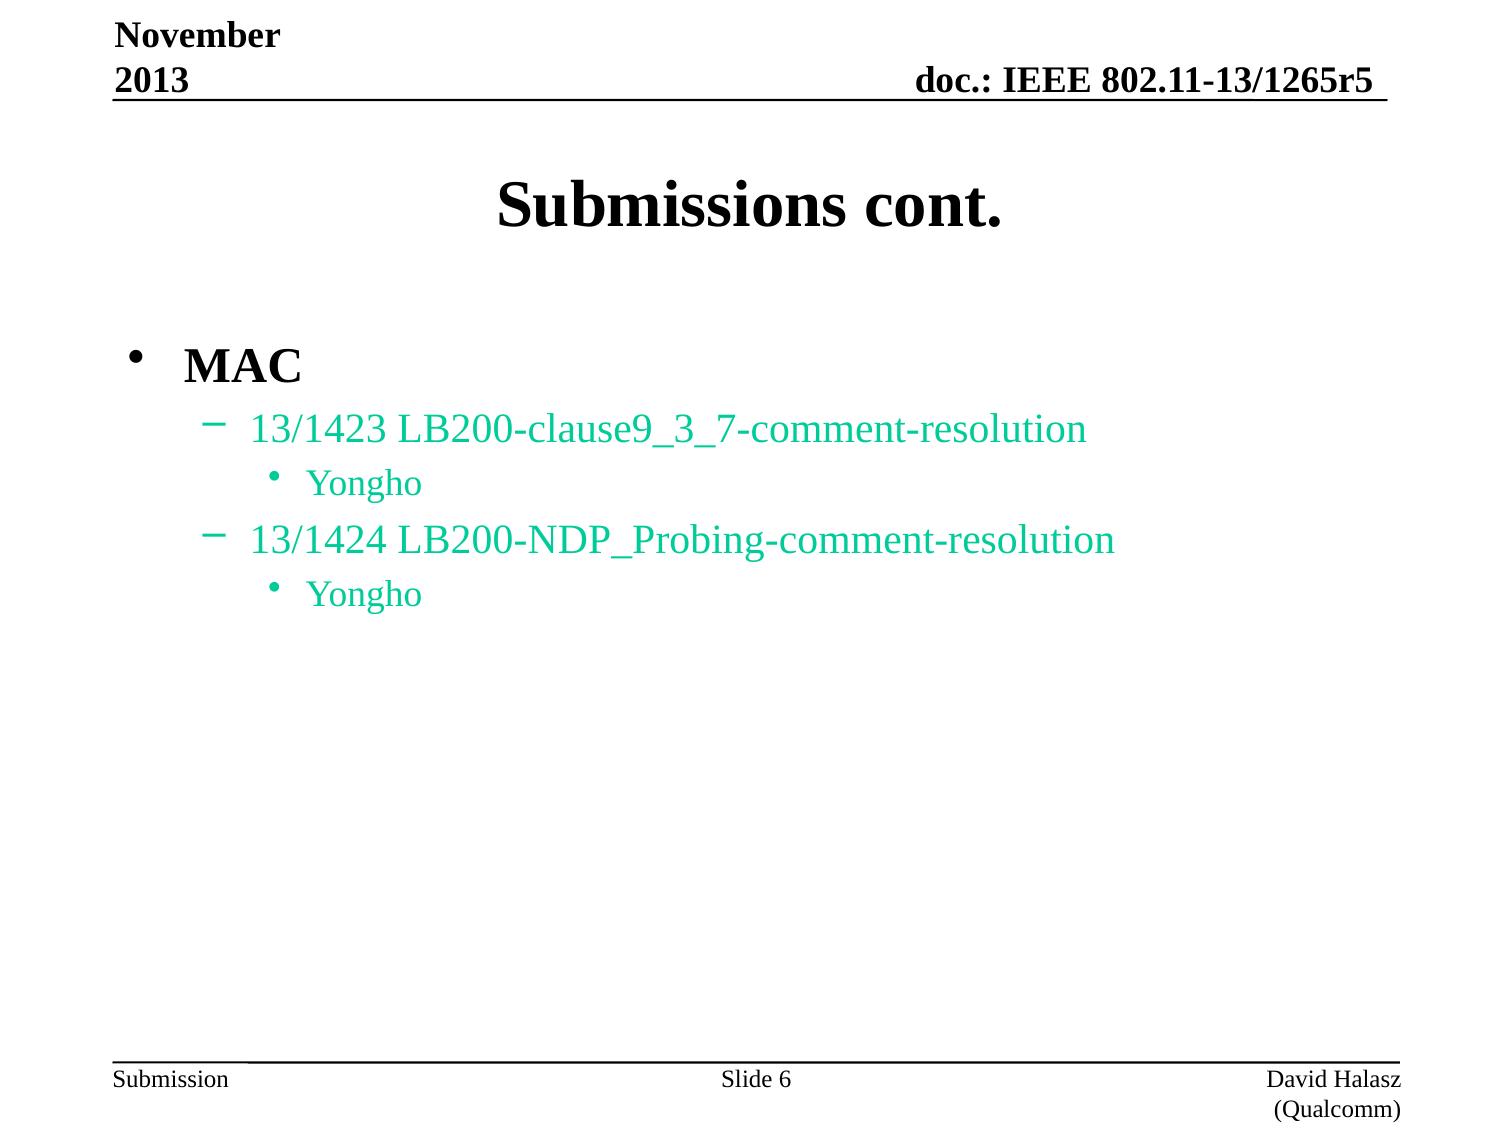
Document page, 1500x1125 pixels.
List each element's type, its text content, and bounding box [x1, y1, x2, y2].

list MAC 13/1423 LB200-clause9_3_7-comment-resolution Yongho 13/1424 LB200-NDP_Probing-comment-resolution Yongho [112, 324, 1388, 1001]
slide_number Slide 6 [712, 1061, 800, 1093]
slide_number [114, 54, 333, 101]
title Submissions cont. [112, 112, 1388, 288]
footer David Halasz (Qualcomm) [1264, 1061, 1402, 1093]
